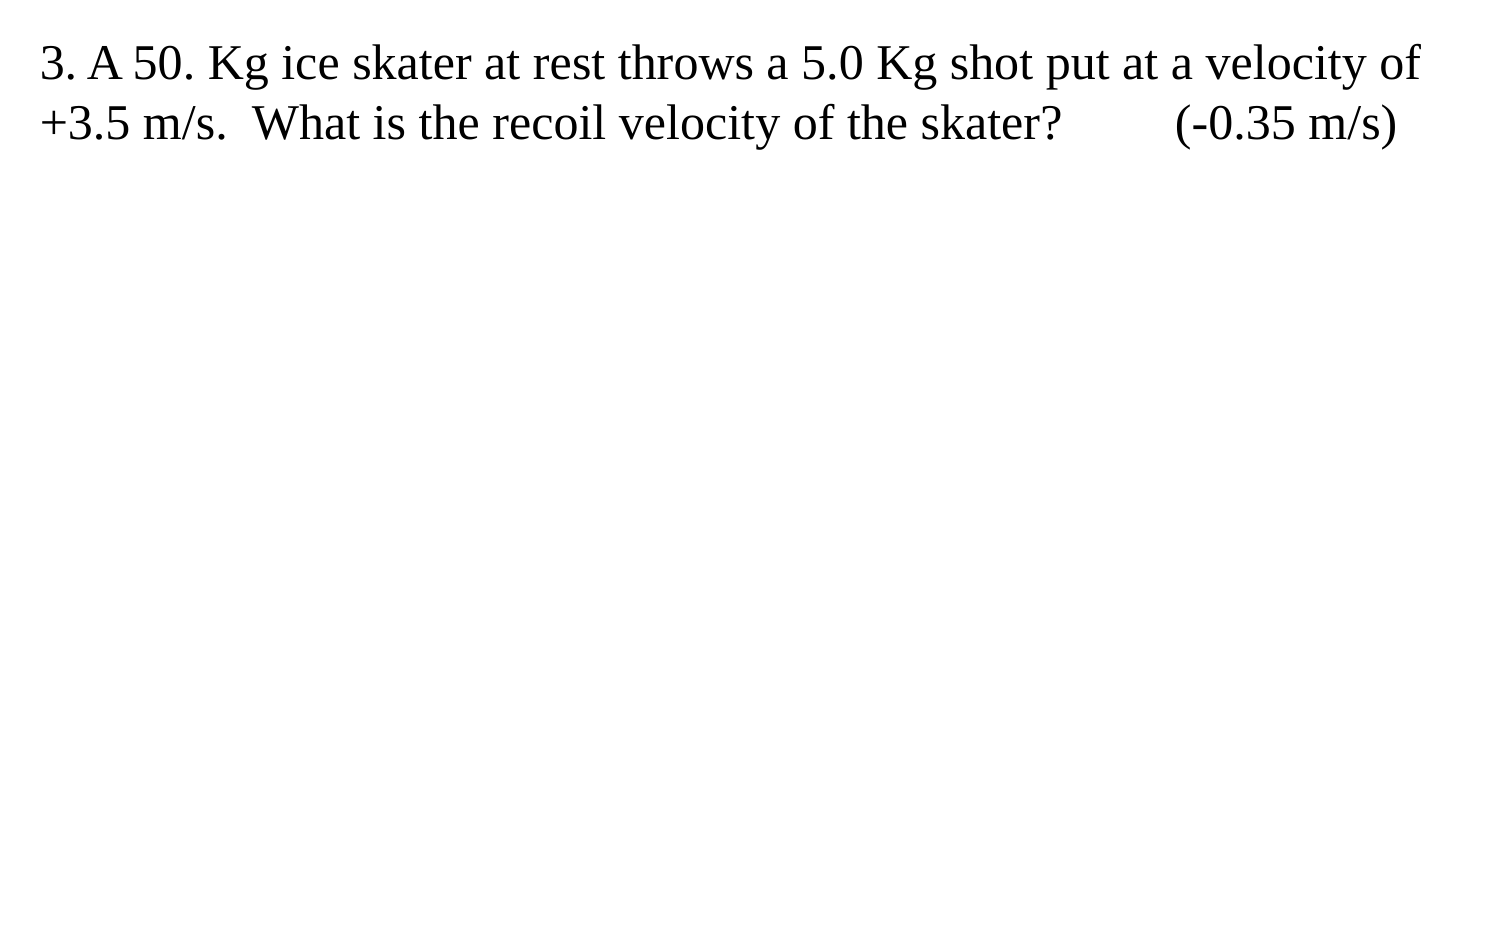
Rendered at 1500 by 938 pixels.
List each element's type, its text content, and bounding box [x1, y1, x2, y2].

text_box 3. A 50. Kg ice skater at rest throws a 5.0 Kg shot put at a velocity of +3.5 m/s. What is the recoil velocity of the skater? (-0.35 m/s) [24, 21, 1475, 217]
